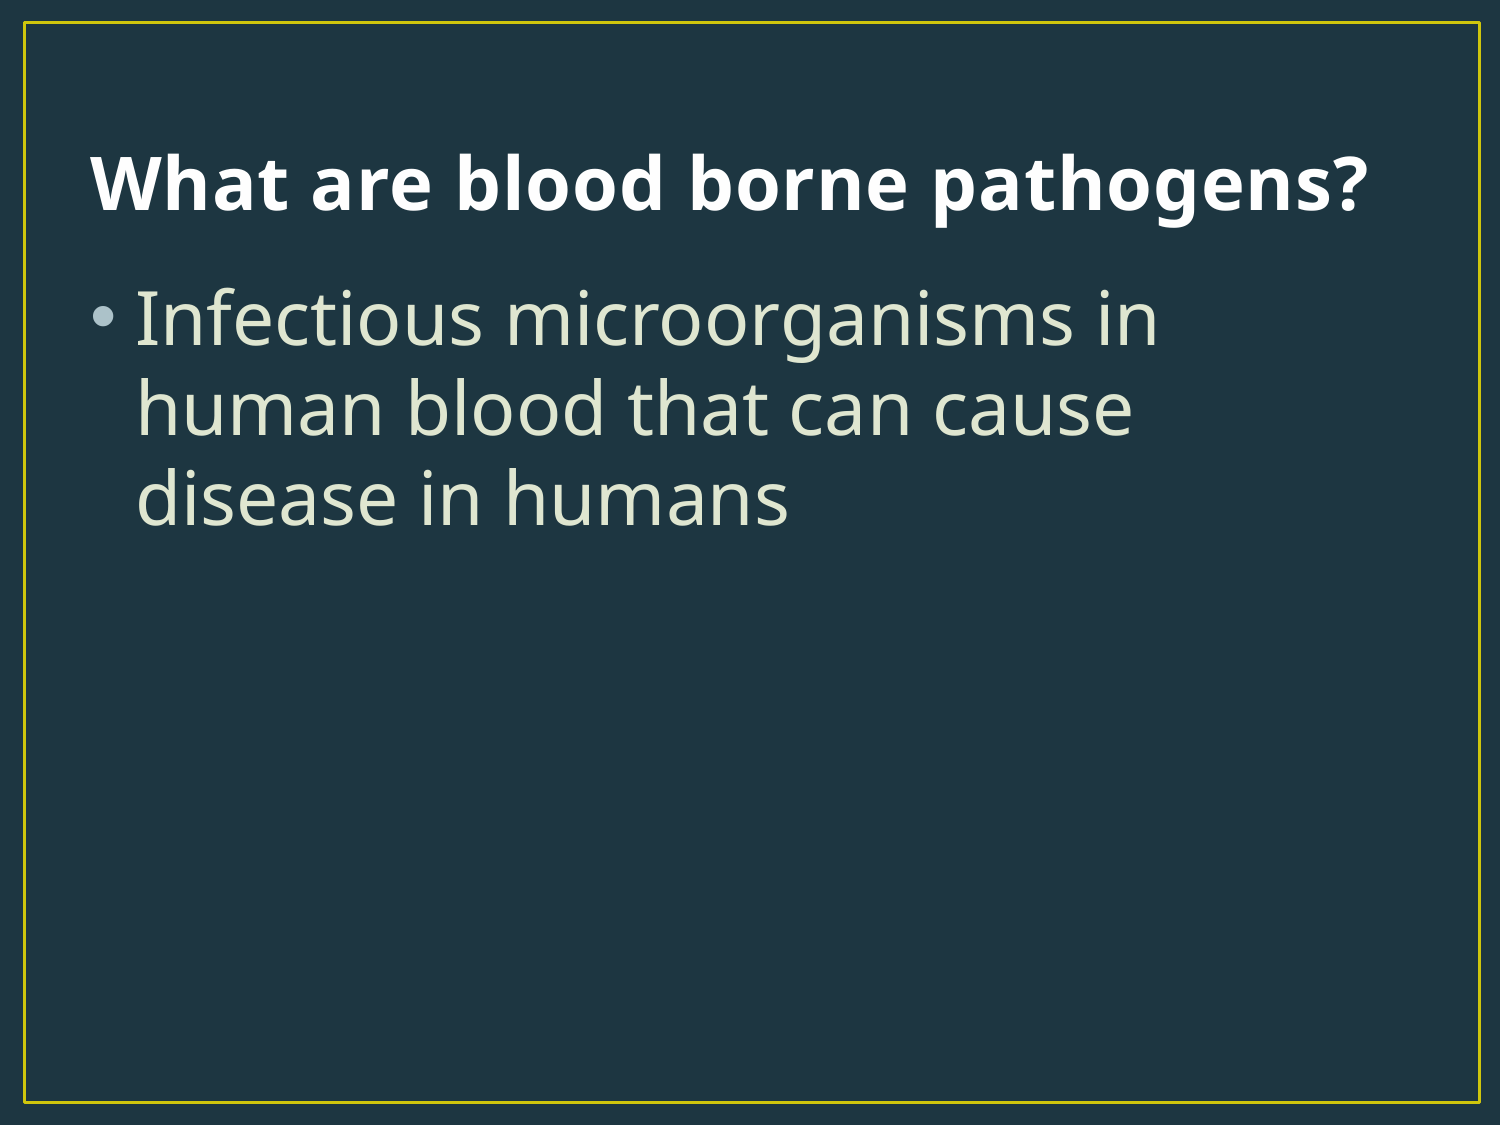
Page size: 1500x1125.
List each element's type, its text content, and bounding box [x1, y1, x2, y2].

list Infectious microorganisms in human blood that can cause disease in humans [75, 262, 1425, 1005]
title What are blood borne pathogens? [75, 45, 1425, 233]
